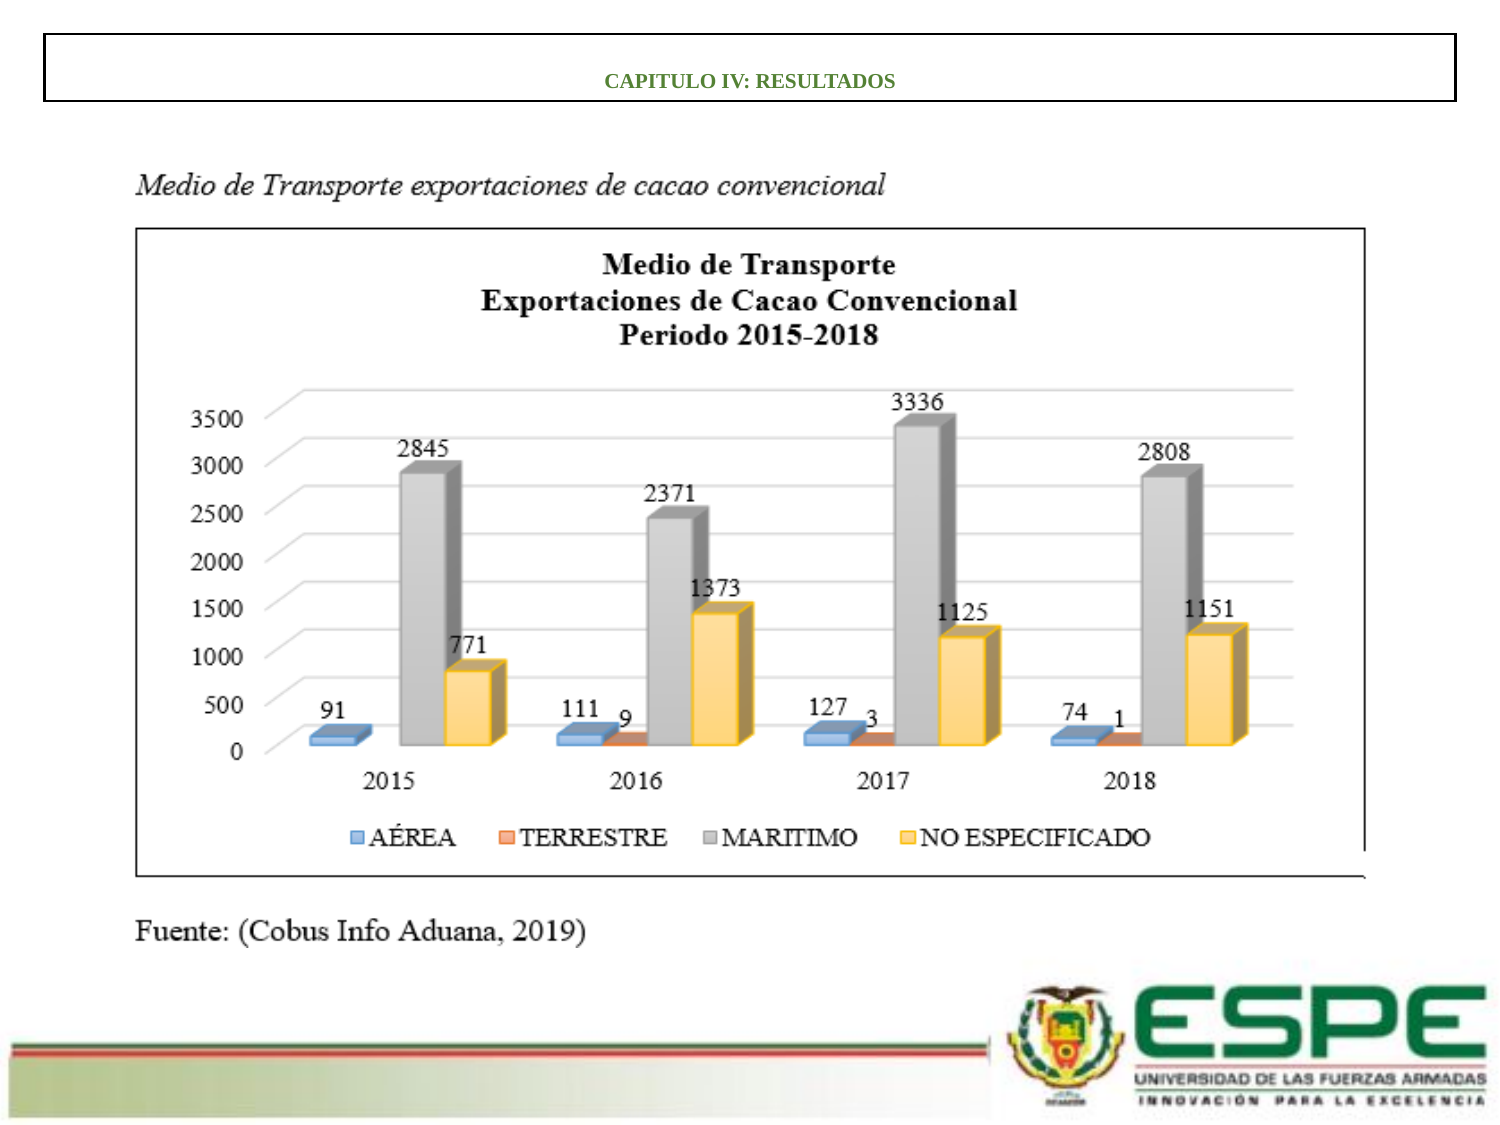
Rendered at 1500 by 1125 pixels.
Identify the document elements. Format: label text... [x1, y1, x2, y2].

picture [0, 0, 1500, 1125]
title CAPITULO IV: RESULTADOS [43, 33, 1457, 102]
